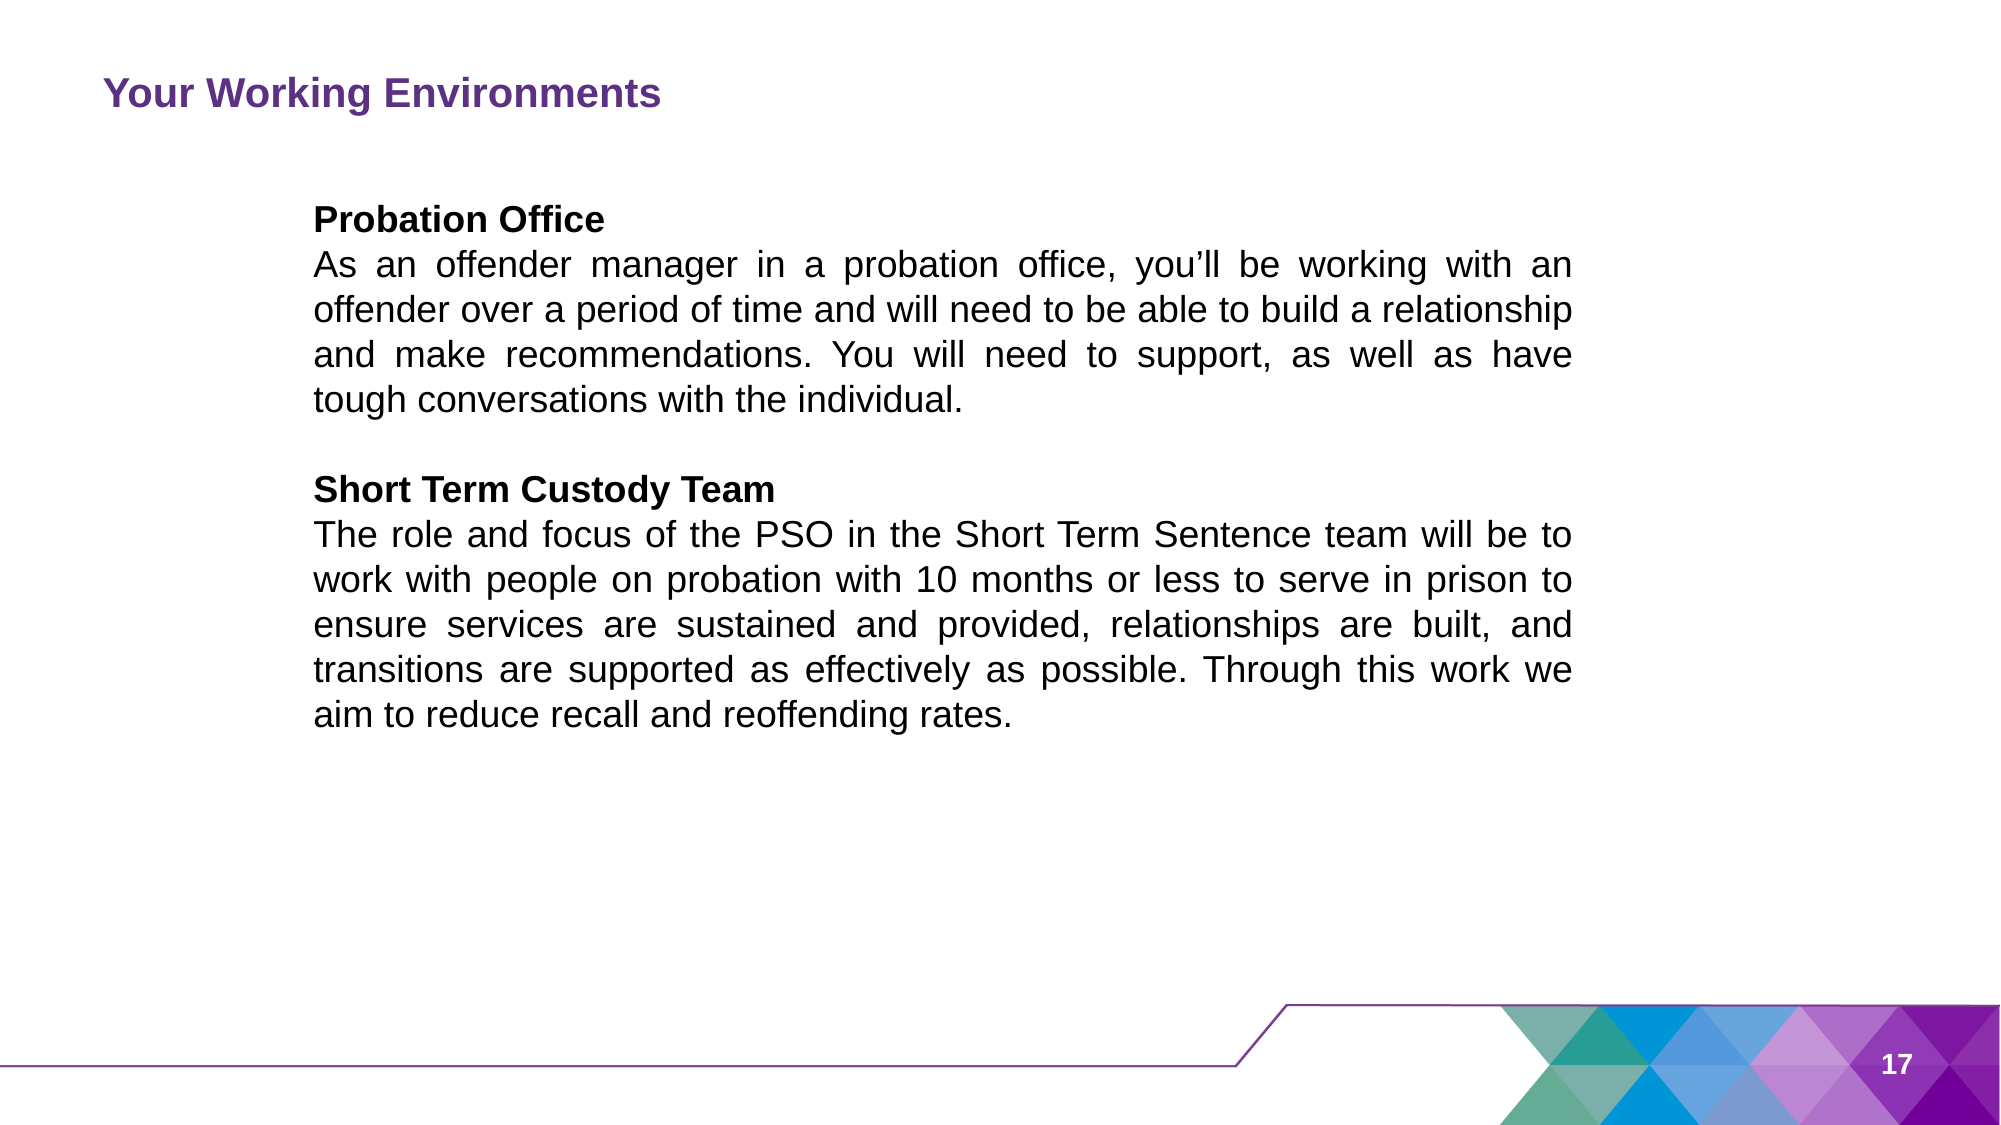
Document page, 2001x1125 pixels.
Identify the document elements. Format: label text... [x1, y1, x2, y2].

slide_number 17 [1852, 1032, 1942, 1093]
text_box Probation Office As an offender manager in a probation office, you’ll be working with an offender over a period of time and will need to be able to build a relationship and make recommendations. You will need to support, as well as have tough conversations with the individual. Short Term Custody Team The role and focus of the PSO in the Short Term Sentence team will be to work with people on probation with 10 months or less to serve in prison to ensure services are sustained and provided, relationships are built, and transitions are supported as effectively as possible. Through this work we aim to reduce recall and reoffending rates. [298, 142, 1589, 833]
title Your Working Environments [102, 44, 1898, 143]
picture [0, 0, 2000, 1125]
